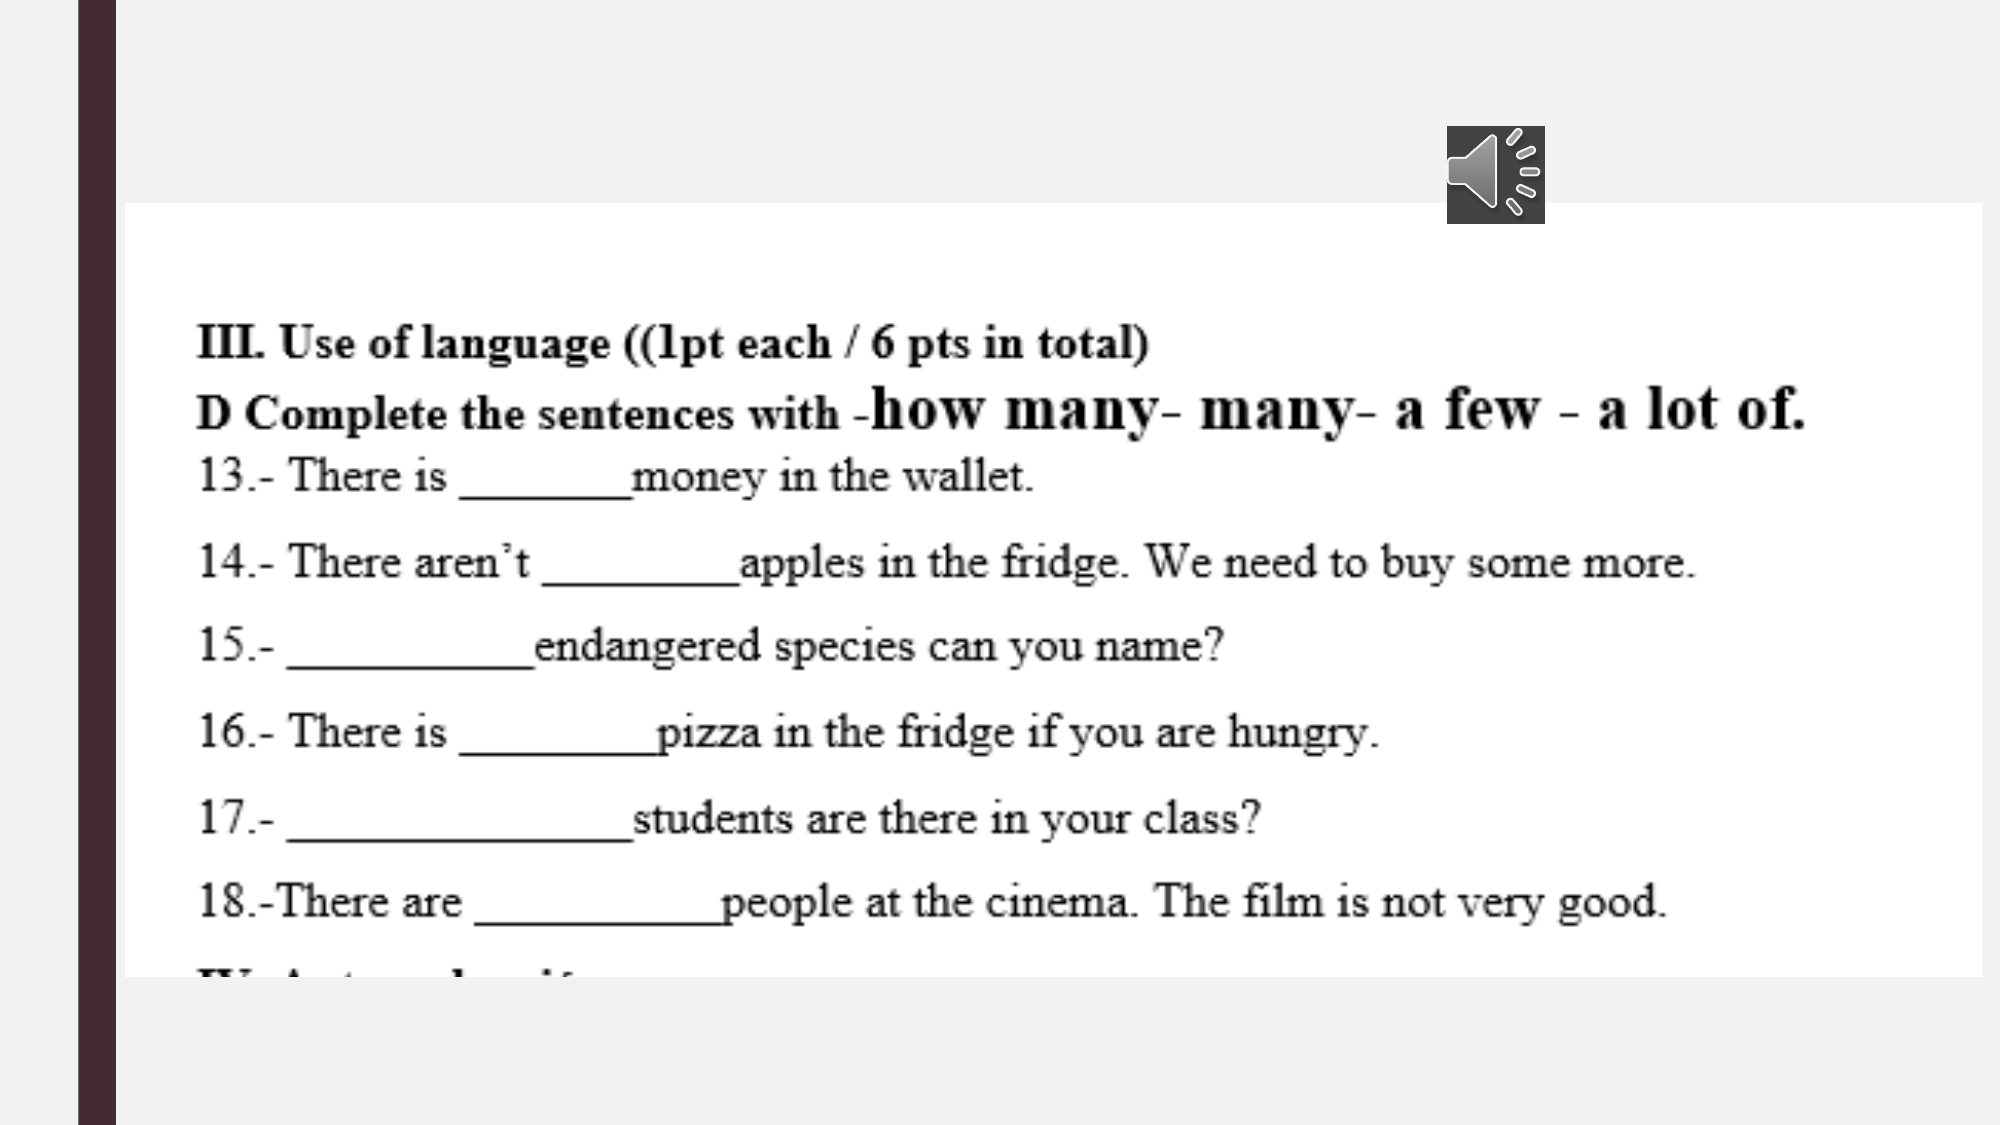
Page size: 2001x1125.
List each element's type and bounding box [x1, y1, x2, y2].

picture [124, 124, 1983, 977]
